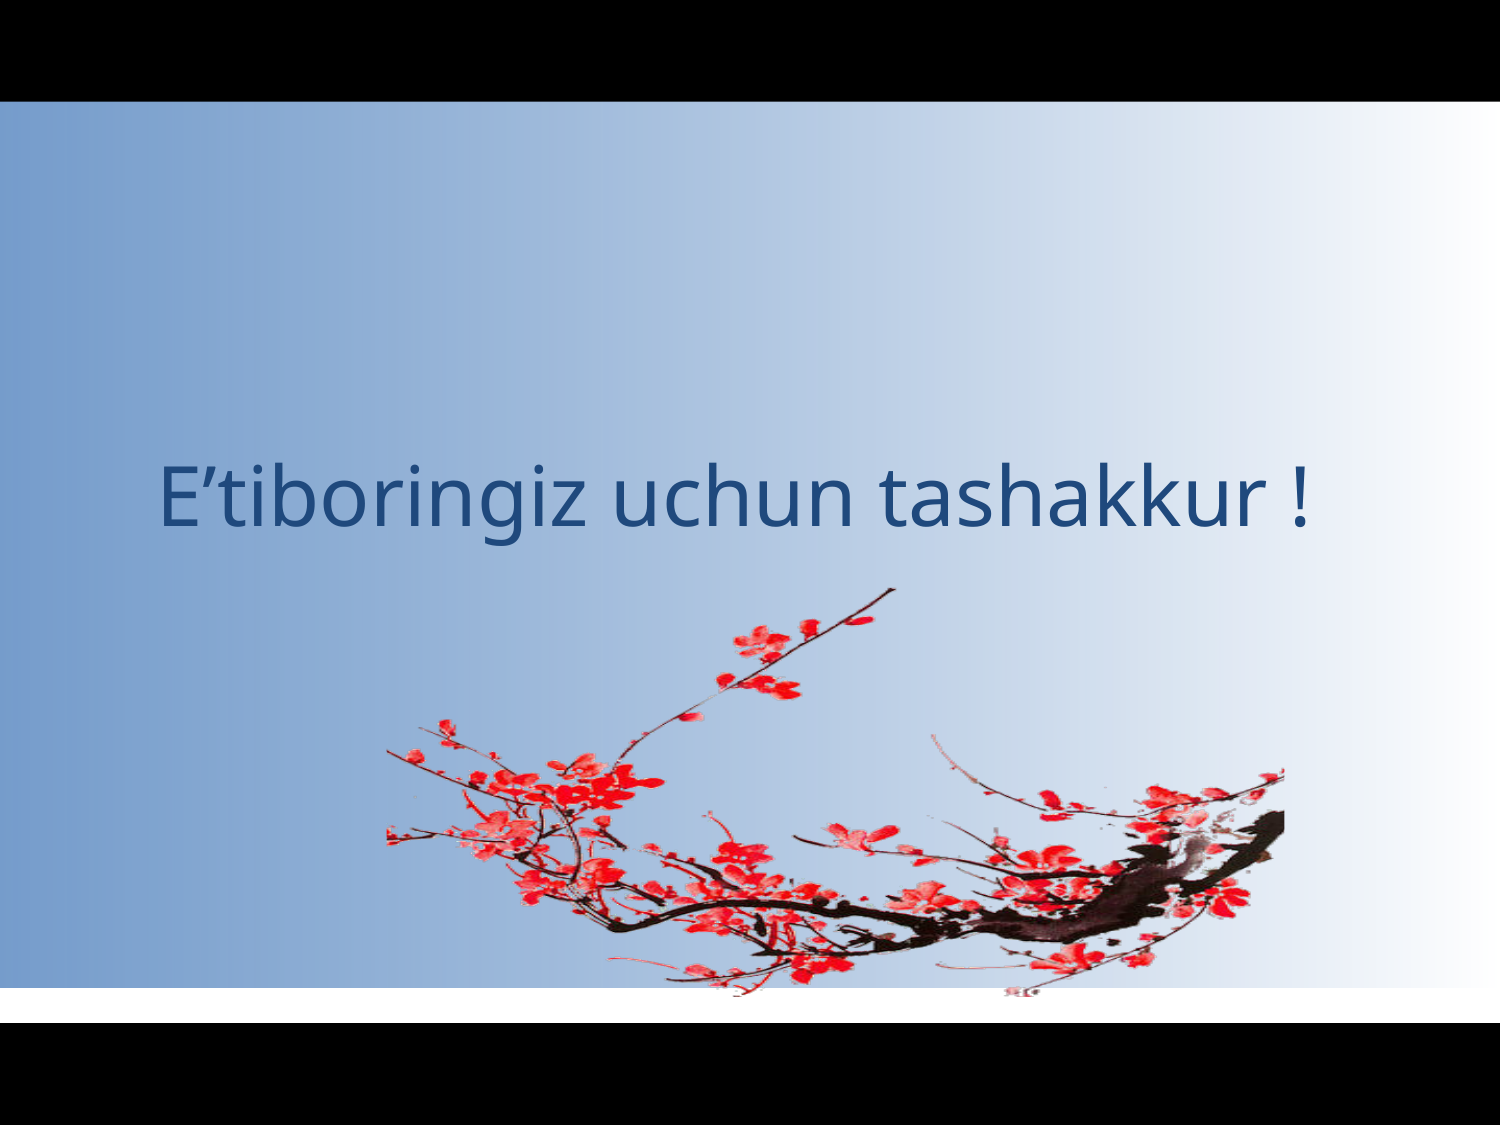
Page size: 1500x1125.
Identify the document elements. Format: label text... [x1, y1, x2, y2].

text_box [0, 0, 1500, 102]
text_box [0, 102, 1500, 988]
picture [386, 573, 1285, 997]
text_box [0, 1023, 1500, 1125]
text_box E’tiboringiz uchun tashakkur ! [140, 269, 1330, 717]
